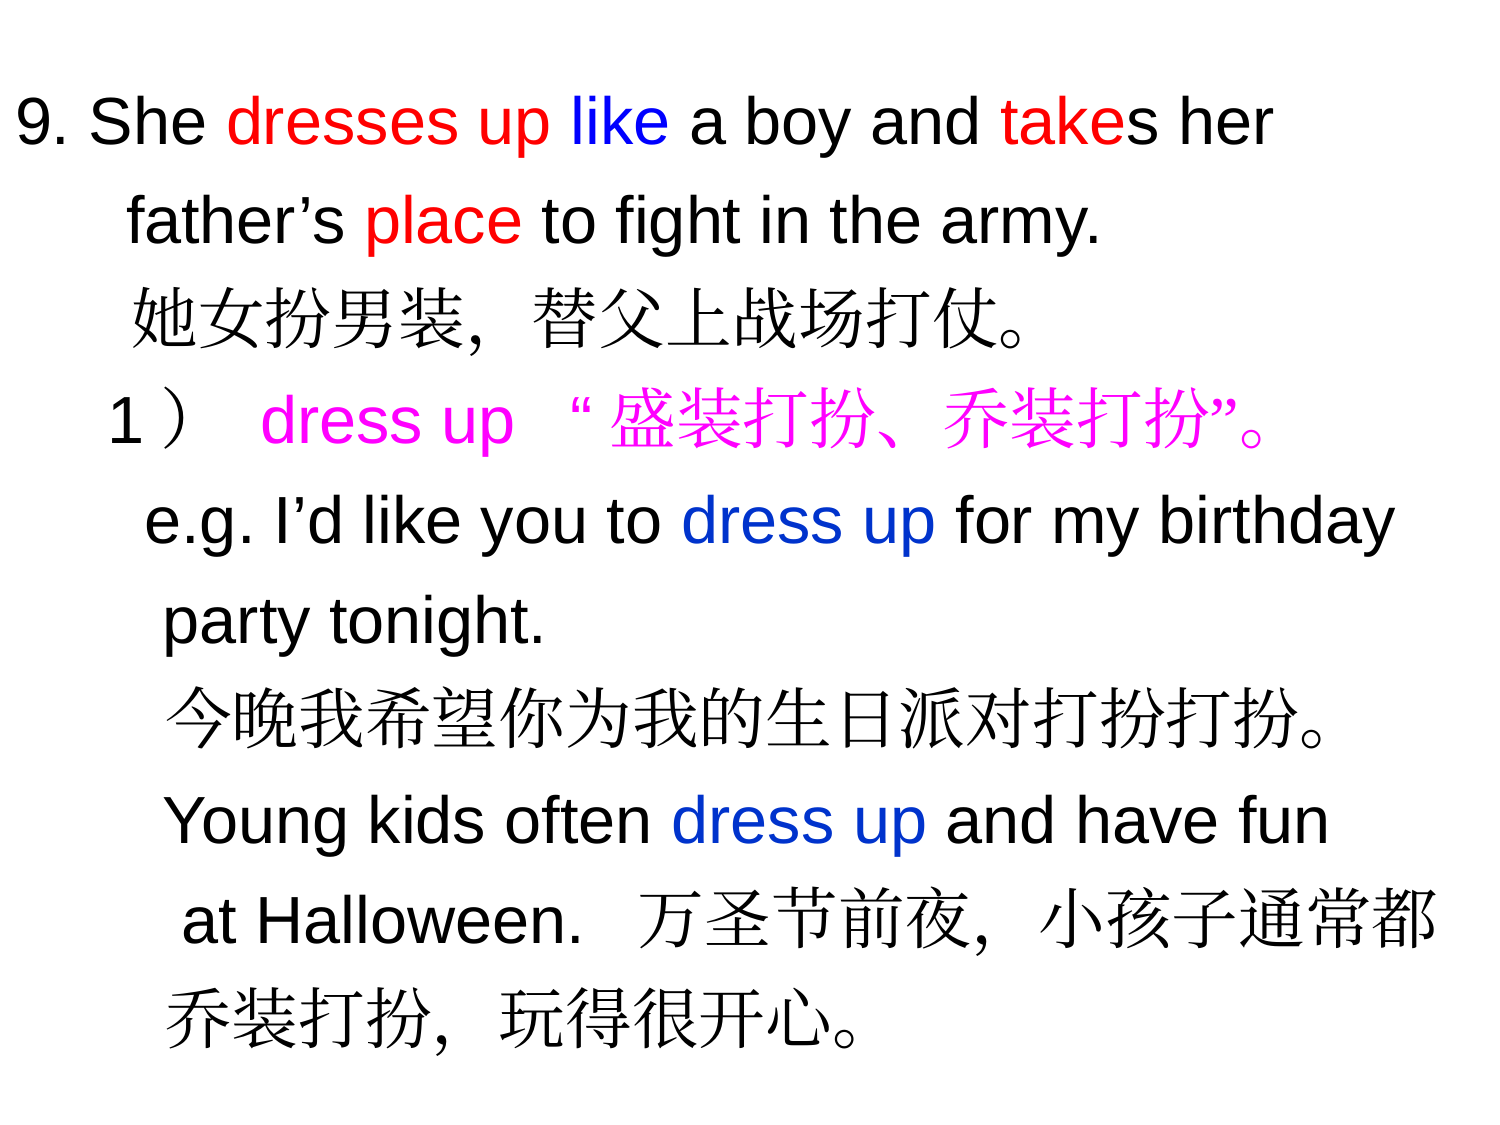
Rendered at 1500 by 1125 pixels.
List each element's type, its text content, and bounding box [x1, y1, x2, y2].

text_box 9. She dresses up like a boy and takes her father’s place to fight in the army. 她女扮男装，替父上战场打仗。 1） dress up “盛装打扮、乔装打扮”。 e.g. I’d like you to dress up for my birthday party tonight. 今晚我希望你为我的生日派对打扮打扮。 Young kids often dress up and have fun at Halloween. 万圣节前夜，小孩子通常都 乔装打扮，玩得很开心。 [0, 49, 1500, 1065]
